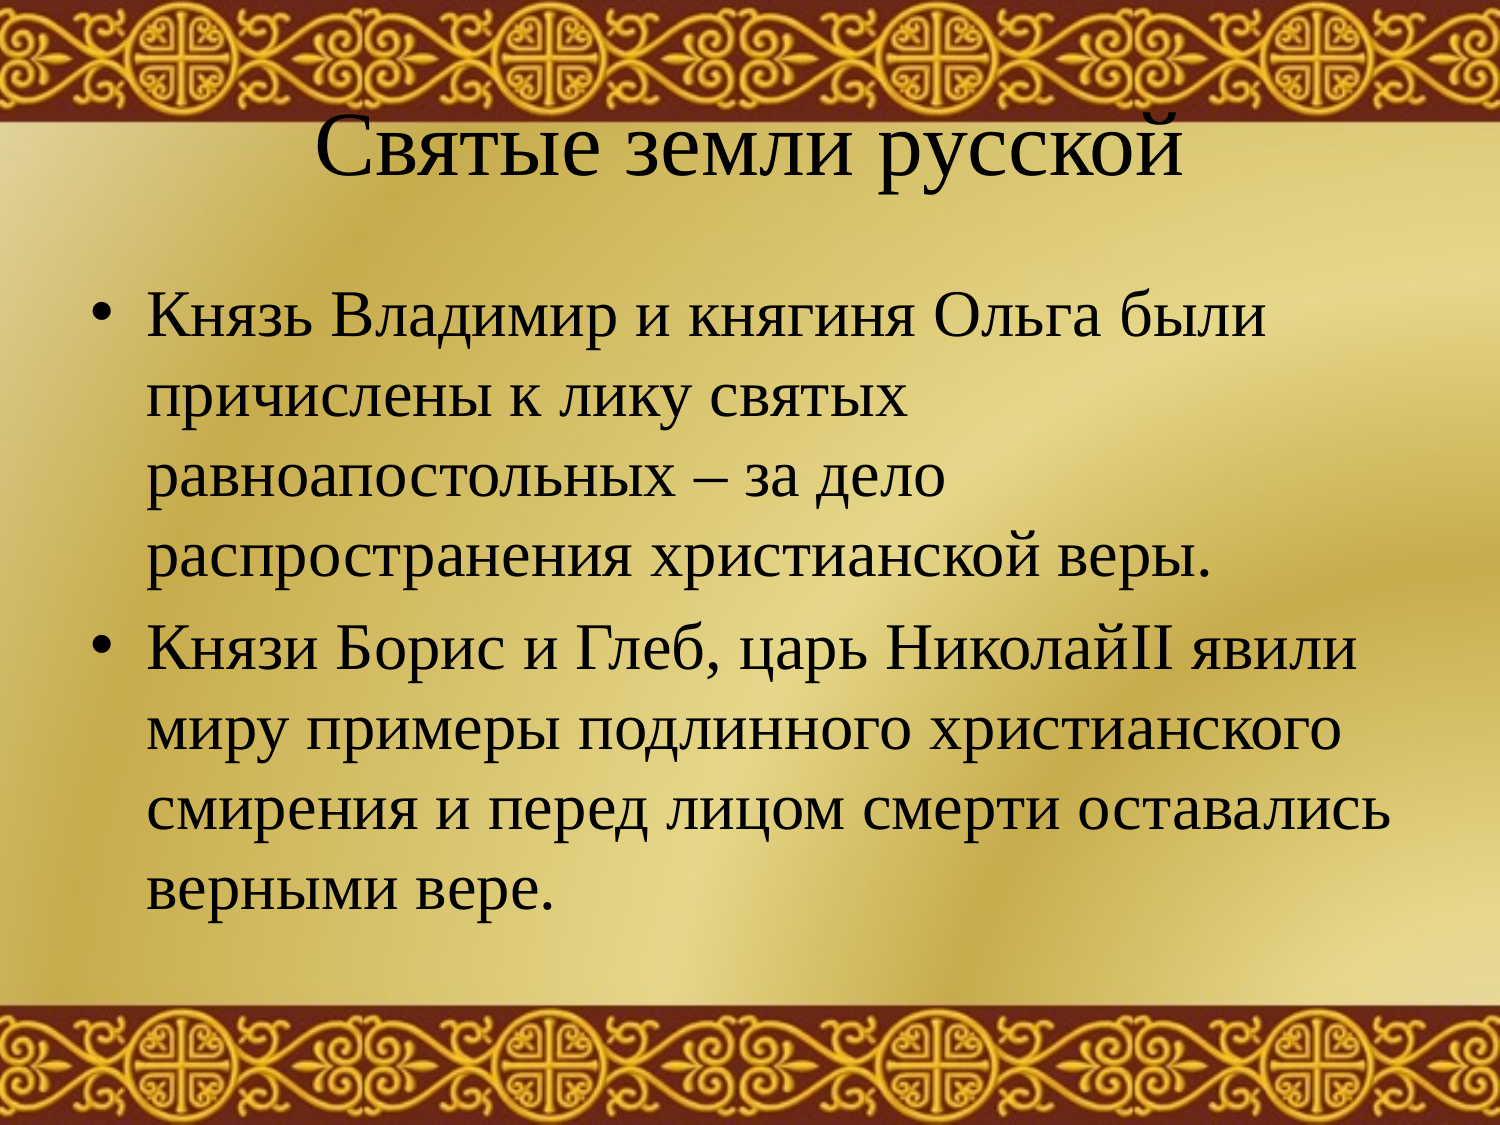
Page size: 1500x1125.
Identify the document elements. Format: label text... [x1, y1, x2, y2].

title Святые земли русской [75, 45, 1425, 233]
list Князь Владимир и княгиня Ольга были причислены к лику святых равноапостольных – за дело распространения христианской веры. Князи Борис и Глеб, царь НиколайII явили миру примеры подлинного христианского смирения и перед лицом смерти оставались верными вере. [75, 262, 1425, 1005]
picture [0, 0, 1500, 1125]
